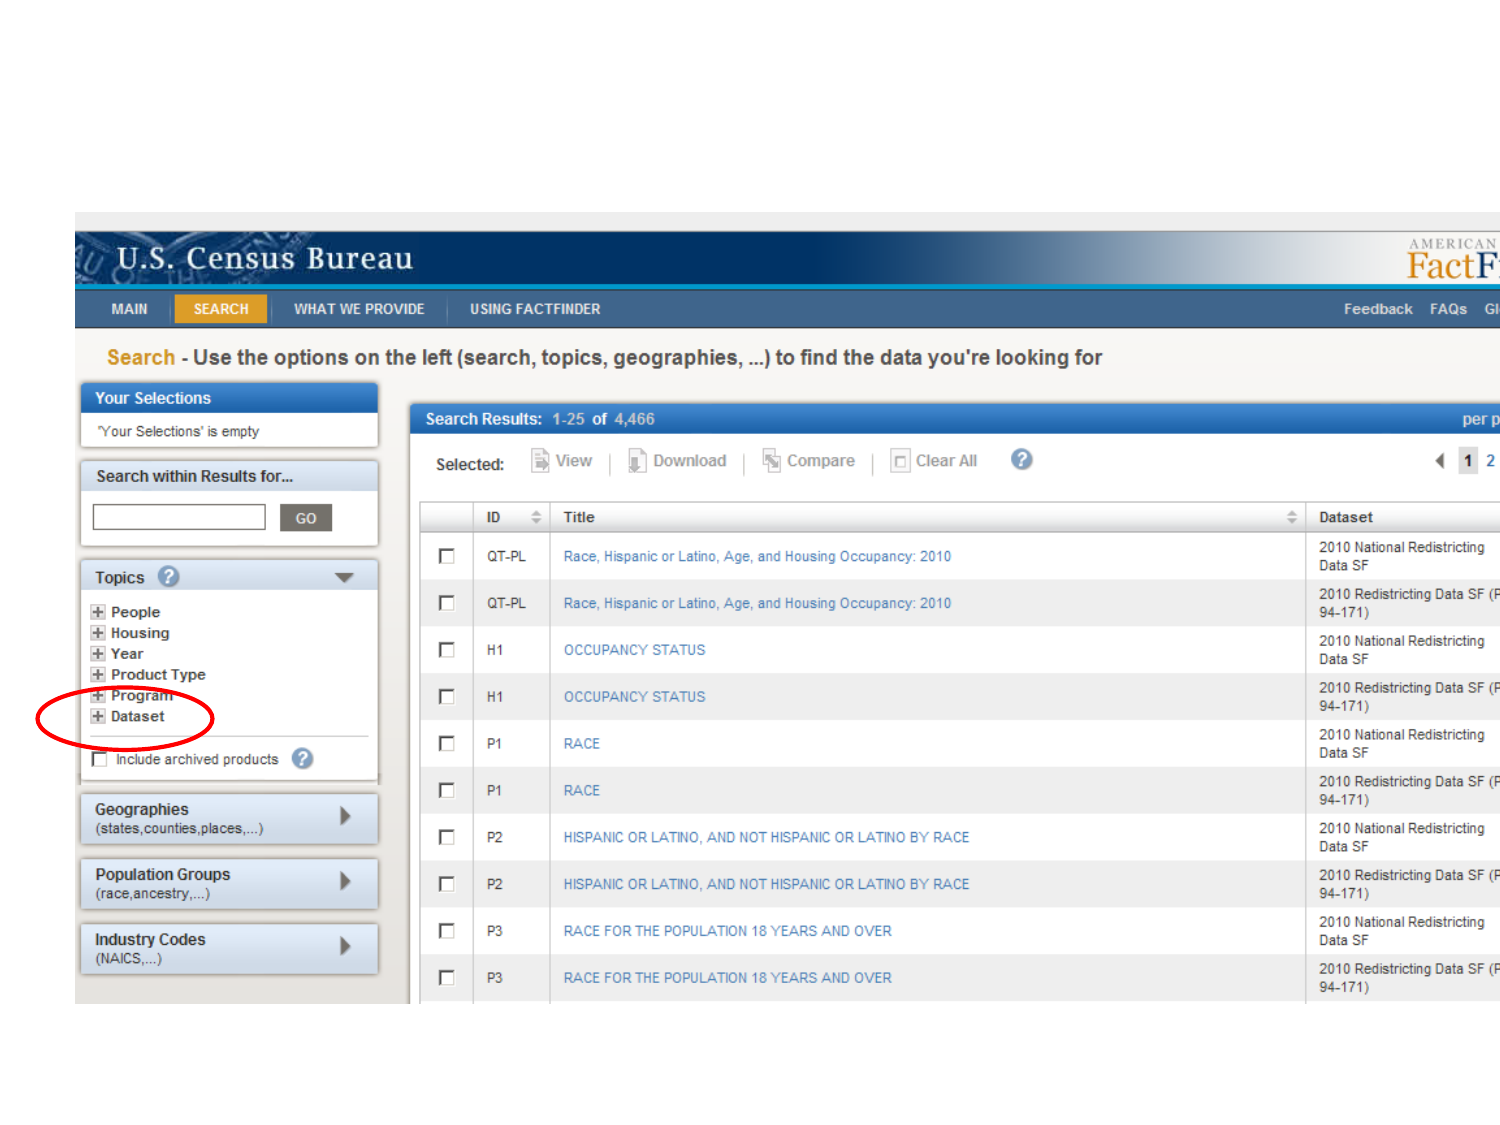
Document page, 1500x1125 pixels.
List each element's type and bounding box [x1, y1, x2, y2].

list [74, 212, 1500, 1004]
text_box [35, 692, 69, 745]
